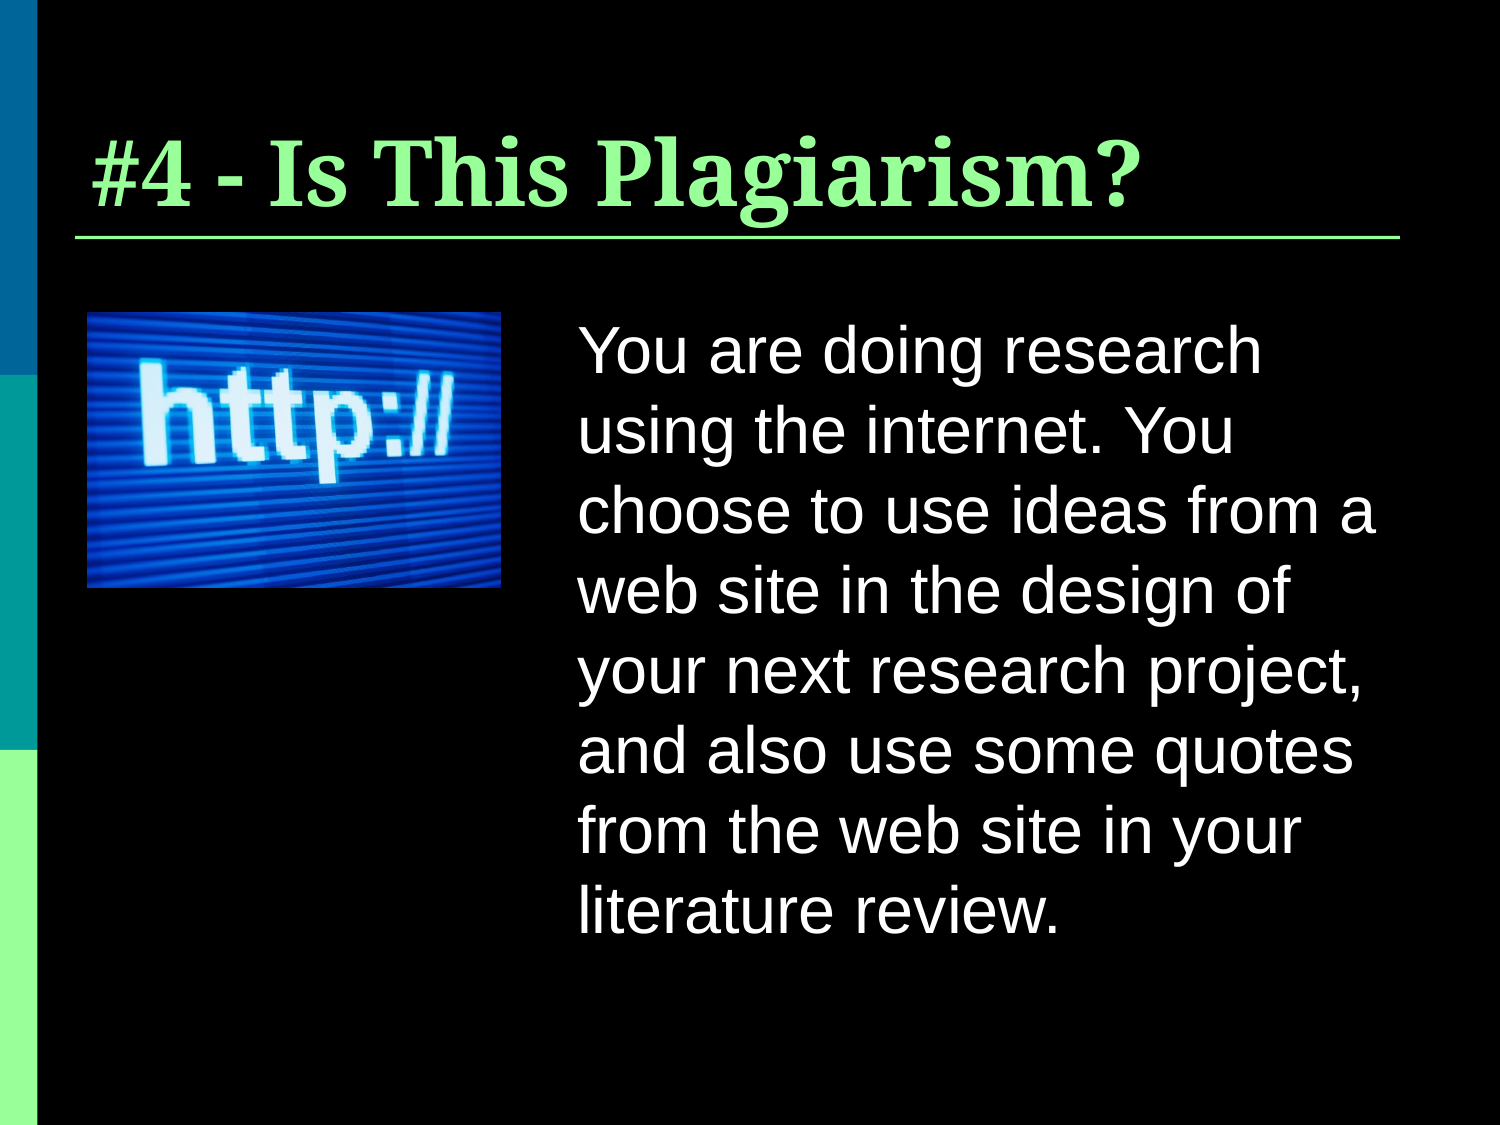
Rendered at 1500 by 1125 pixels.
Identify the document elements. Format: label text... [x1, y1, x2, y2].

picture [87, 312, 501, 588]
text_box You are doing research using the internet. You choose to use ideas from a web site in the design of your next research project, and also use some quotes from the web site in your literature review. [562, 299, 1425, 955]
title #4 - Is This Plagiarism? [74, 45, 1426, 233]
